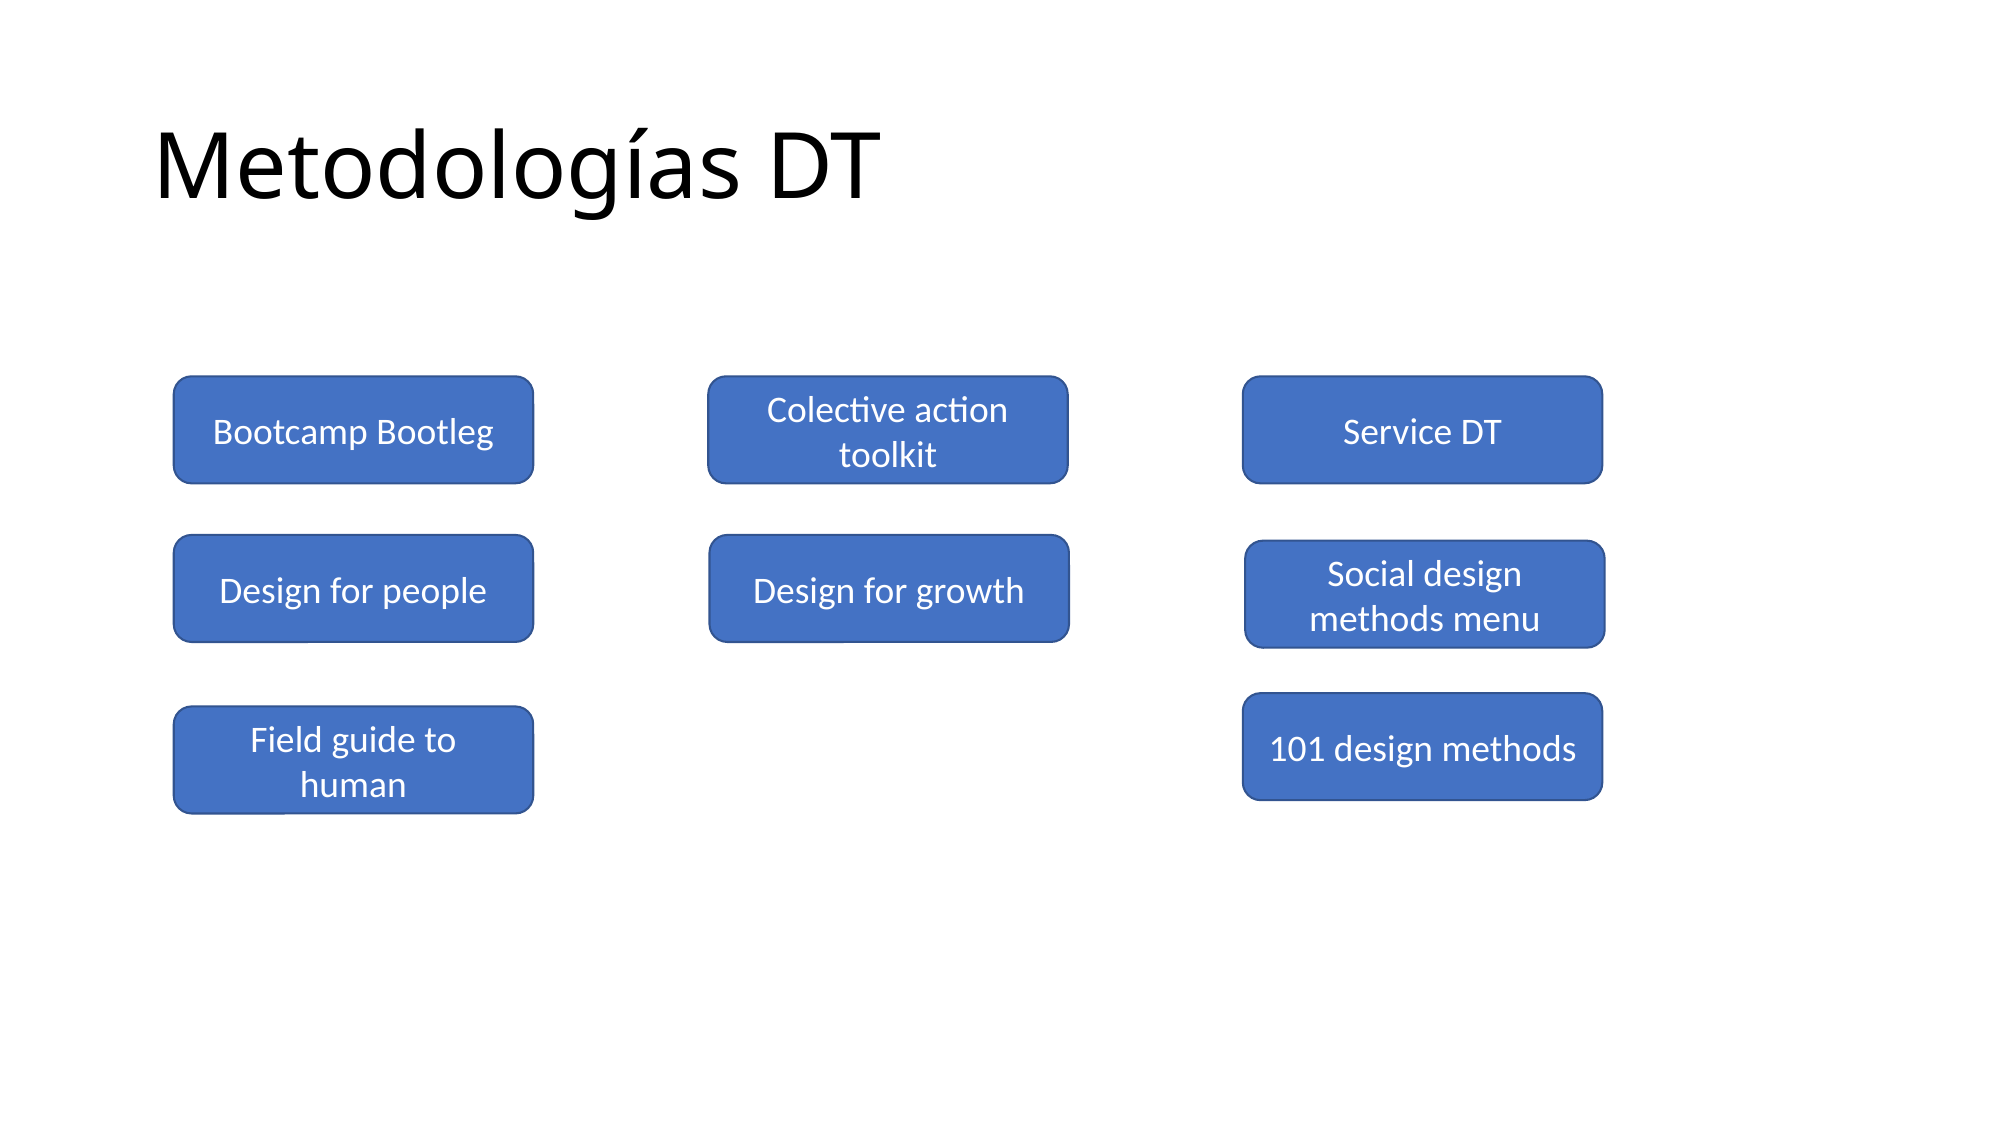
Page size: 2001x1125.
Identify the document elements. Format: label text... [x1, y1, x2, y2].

text_box Design for people [172, 533, 535, 644]
text_box 101 design methods [1241, 692, 1604, 802]
title Metodologías DT [137, 59, 1863, 278]
text_box Bootcamp Bootleg [172, 375, 535, 485]
text_box Service DT [1241, 375, 1604, 485]
text_box Colective action toolkit [707, 375, 1069, 485]
text_box Field guide to human [172, 705, 535, 815]
text_box Social design methods menu [1244, 539, 1606, 649]
text_box Design for growth [708, 533, 1071, 644]
